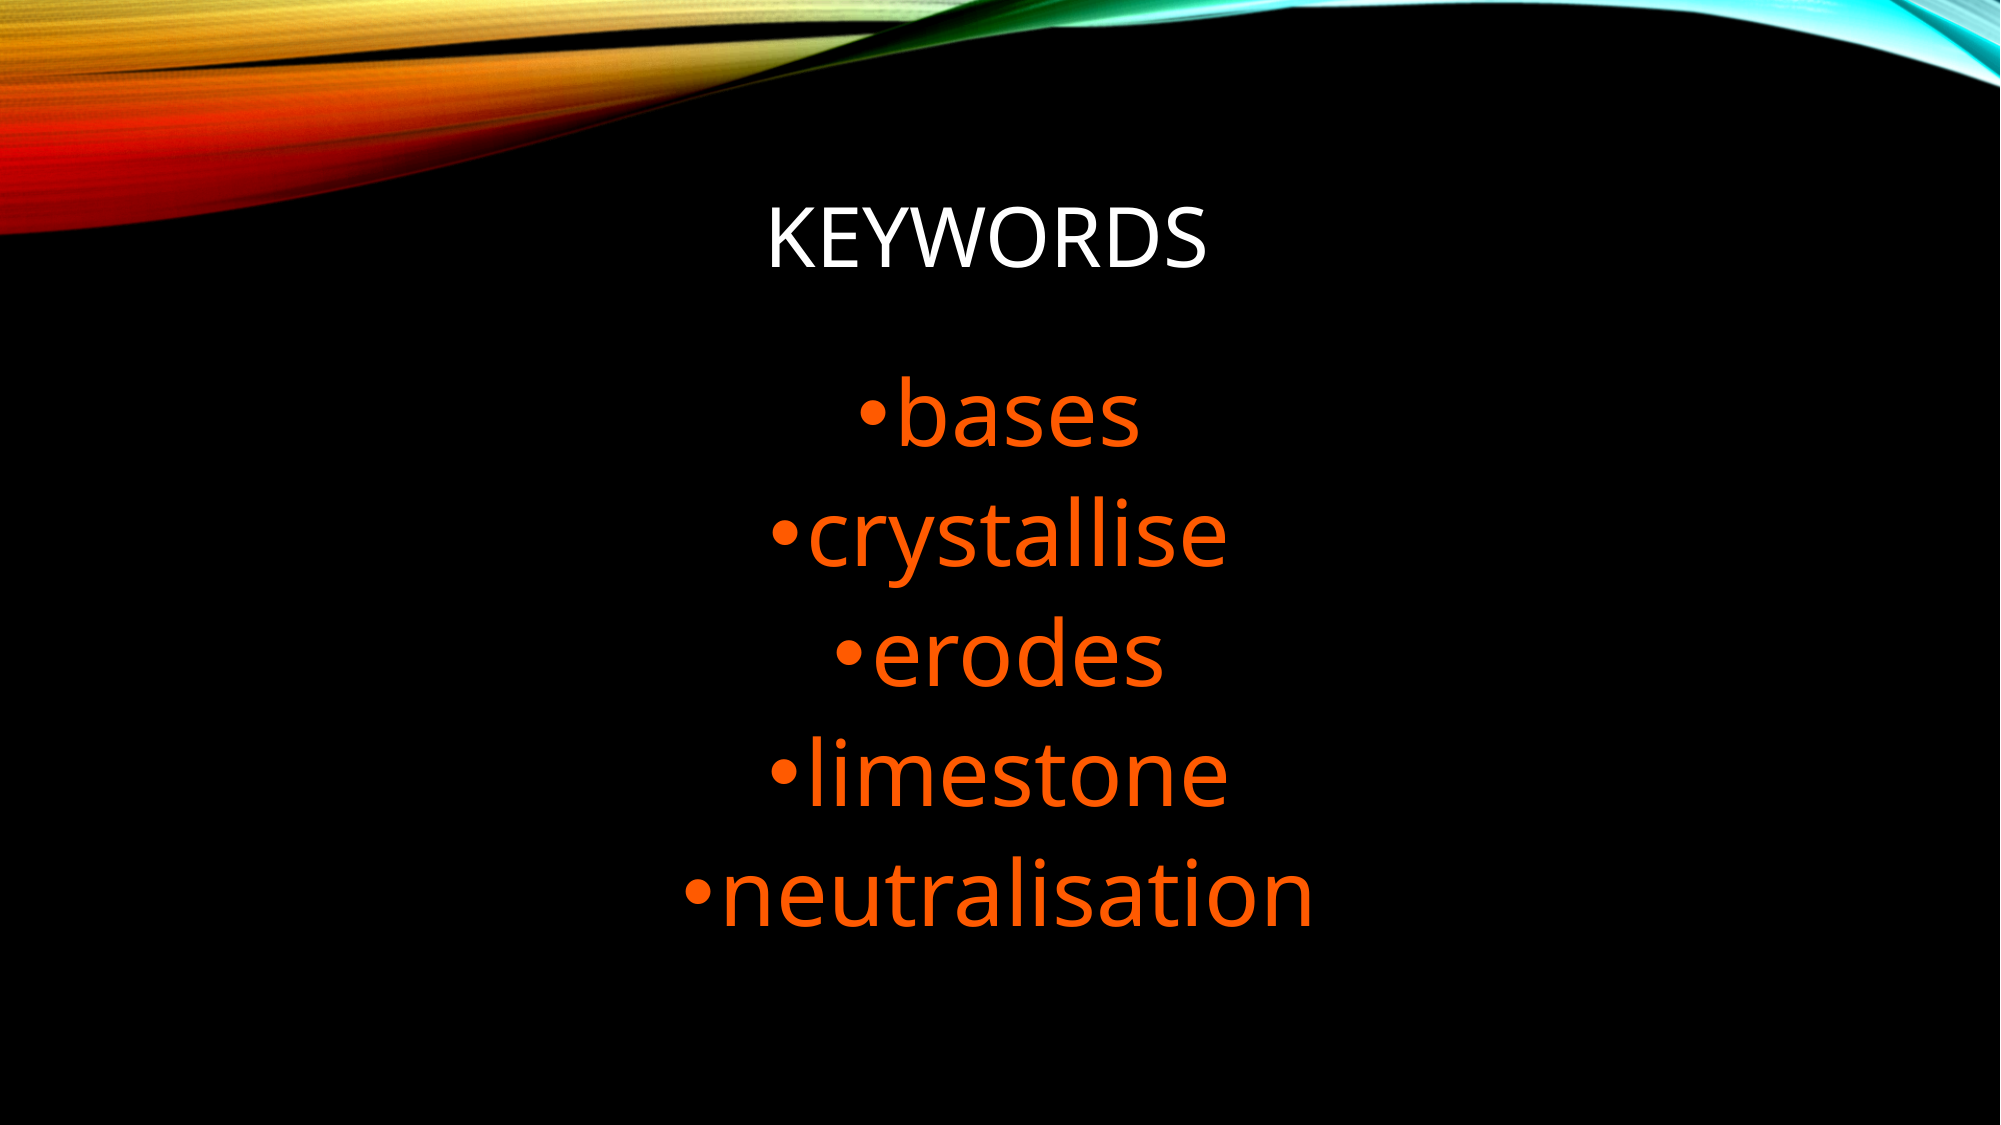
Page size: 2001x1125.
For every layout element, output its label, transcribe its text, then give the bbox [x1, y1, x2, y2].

picture [0, 0, 2000, 237]
list bases crystallise erodes limestone neutralisation [112, 360, 1888, 1021]
title Keywords [280, 134, 1694, 347]
